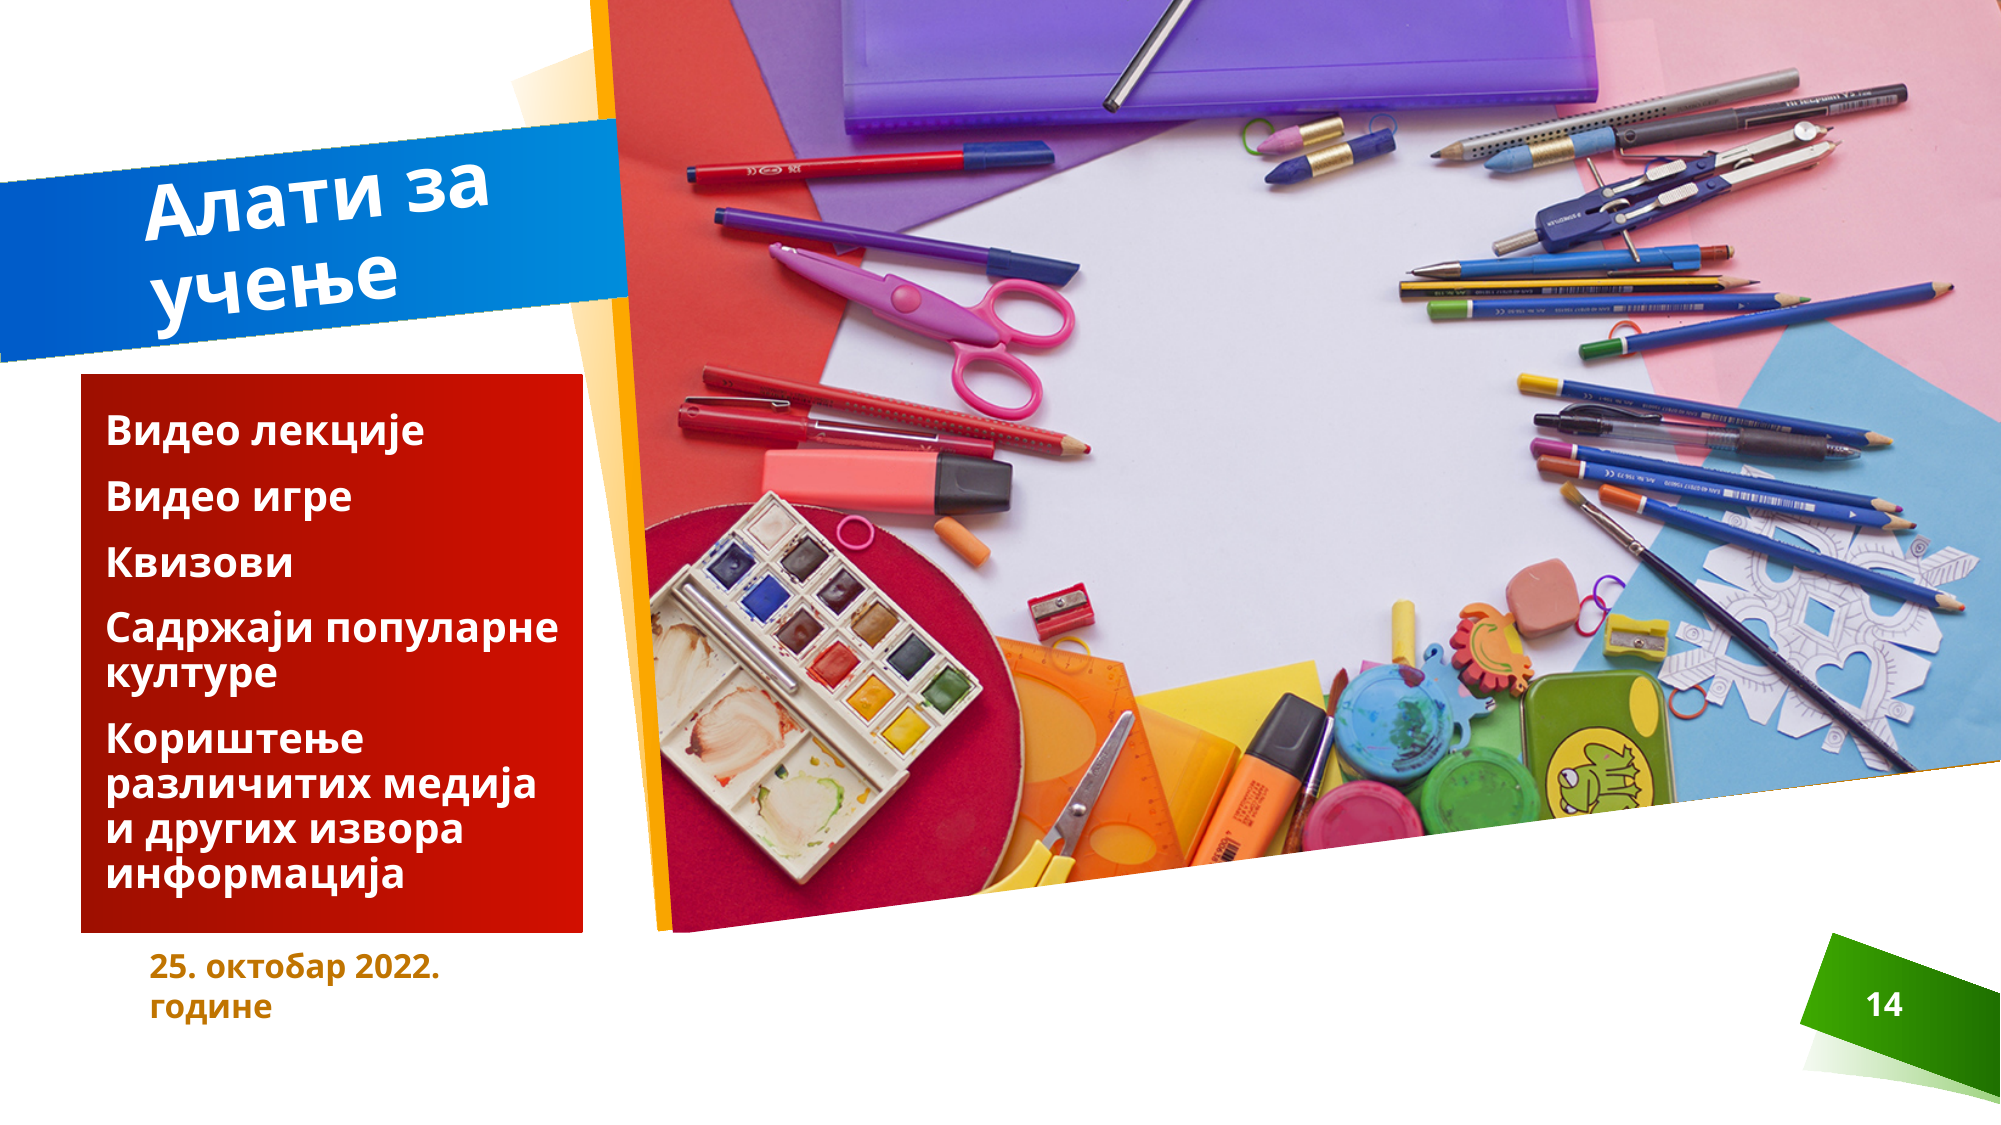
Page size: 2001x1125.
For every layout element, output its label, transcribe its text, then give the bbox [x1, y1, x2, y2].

list Видео лекције Видео игре Квизови Садржаји популарне културе Кориштење различитих медија и других извора информација [81, 374, 583, 933]
footer 25. октобар 2022. године [149, 975, 583, 1036]
title Алати за учење [0, 118, 607, 363]
slide_number 14 [1831, 975, 1937, 1036]
picture [607, 0, 2001, 933]
